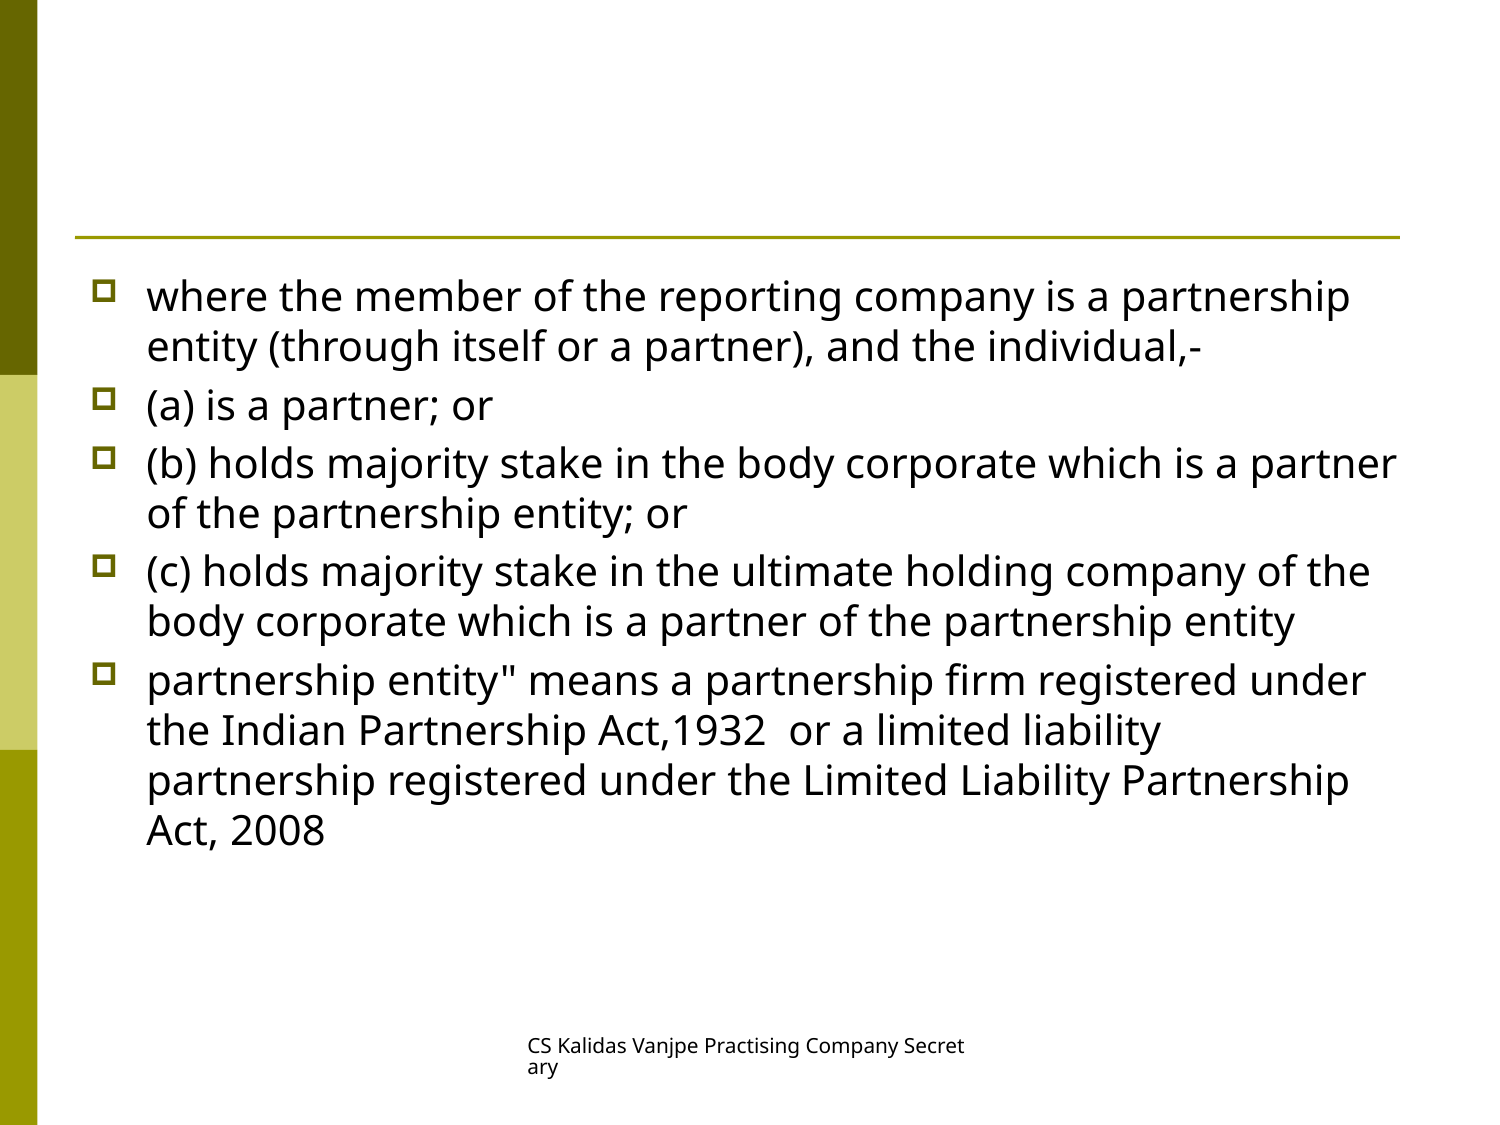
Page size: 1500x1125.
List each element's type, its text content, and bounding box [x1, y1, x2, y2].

footer CS Kalidas Vanjpe Practising Company Secretary [512, 1024, 988, 1101]
list where the member of the reporting company is a partnership entity (through itself or a partner), and the individual,- (a) is a partner; or (b) holds majority stake in the body corporate which is a partner of the partnership entity; or (c) holds majority stake in the ultimate holding company of the body corporate which is a partner of the partnership entity partnership entity" means a partnership firm registered under the Indian Partnership Act,1932 or a limited liability partnership registered under the Limited Liability Partnership Act, 2008 [74, 262, 1426, 1006]
